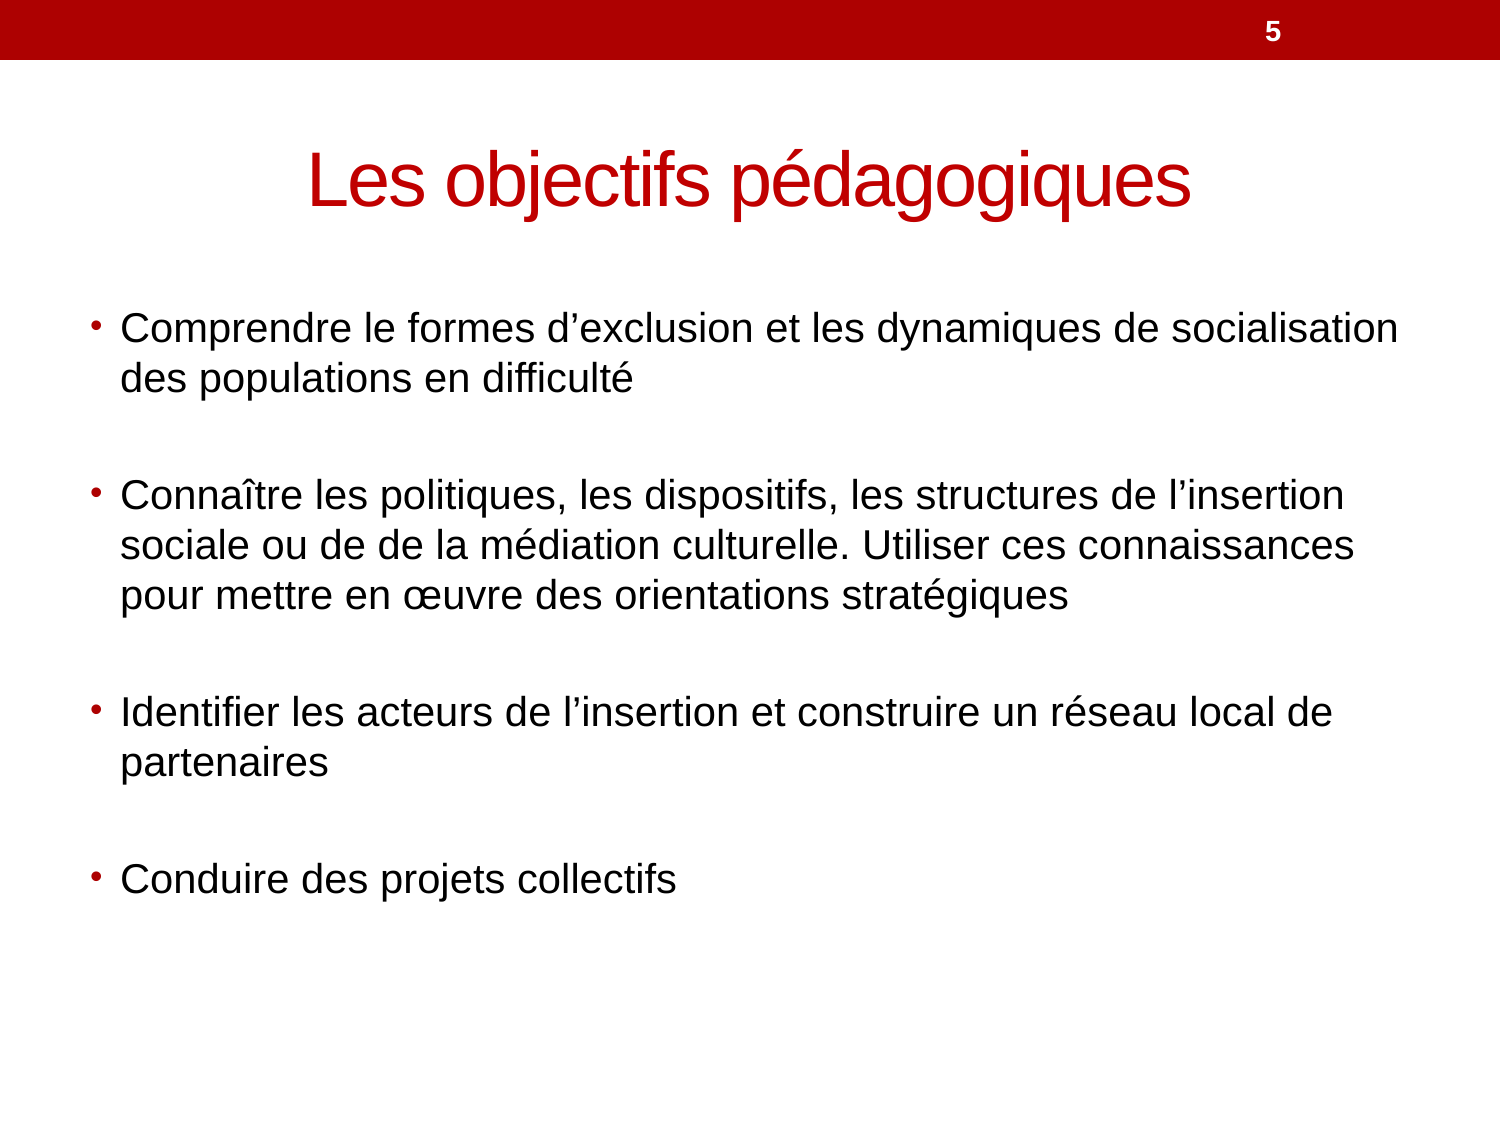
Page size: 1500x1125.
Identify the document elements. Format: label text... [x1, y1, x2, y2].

list Comprendre le formes d’exclusion et les dynamiques de socialisation des populations en difficulté Connaître les politiques, les dispositifs, les structures de l’insertion sociale ou de de la médiation culturelle. Utiliser ces connaissances pour mettre en œuvre des orientations stratégiques Identifier les acteurs de l’insertion et construire un réseau local de partenaires Conduire des projets collectifs [75, 293, 1425, 965]
slide_number 5 [1250, 3, 1425, 57]
title Les objectifs pédagogiques [75, 120, 1425, 230]
